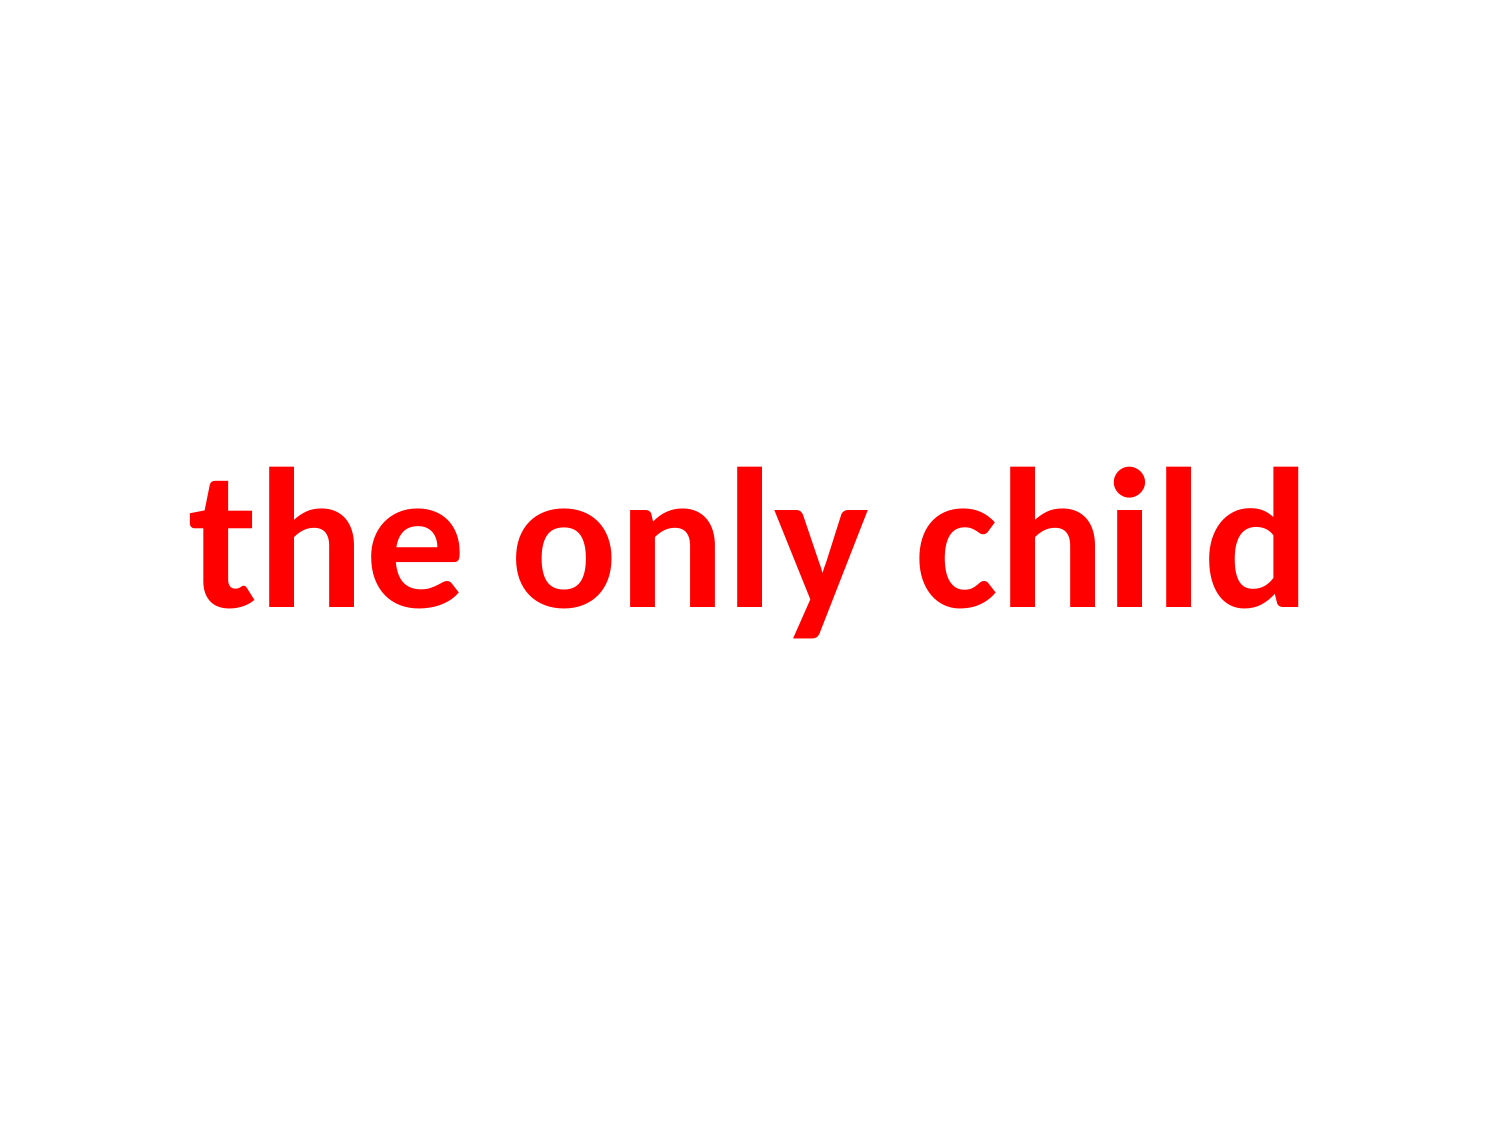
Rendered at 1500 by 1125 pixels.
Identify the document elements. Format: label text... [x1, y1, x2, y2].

text_box the only child [173, 399, 1327, 655]
